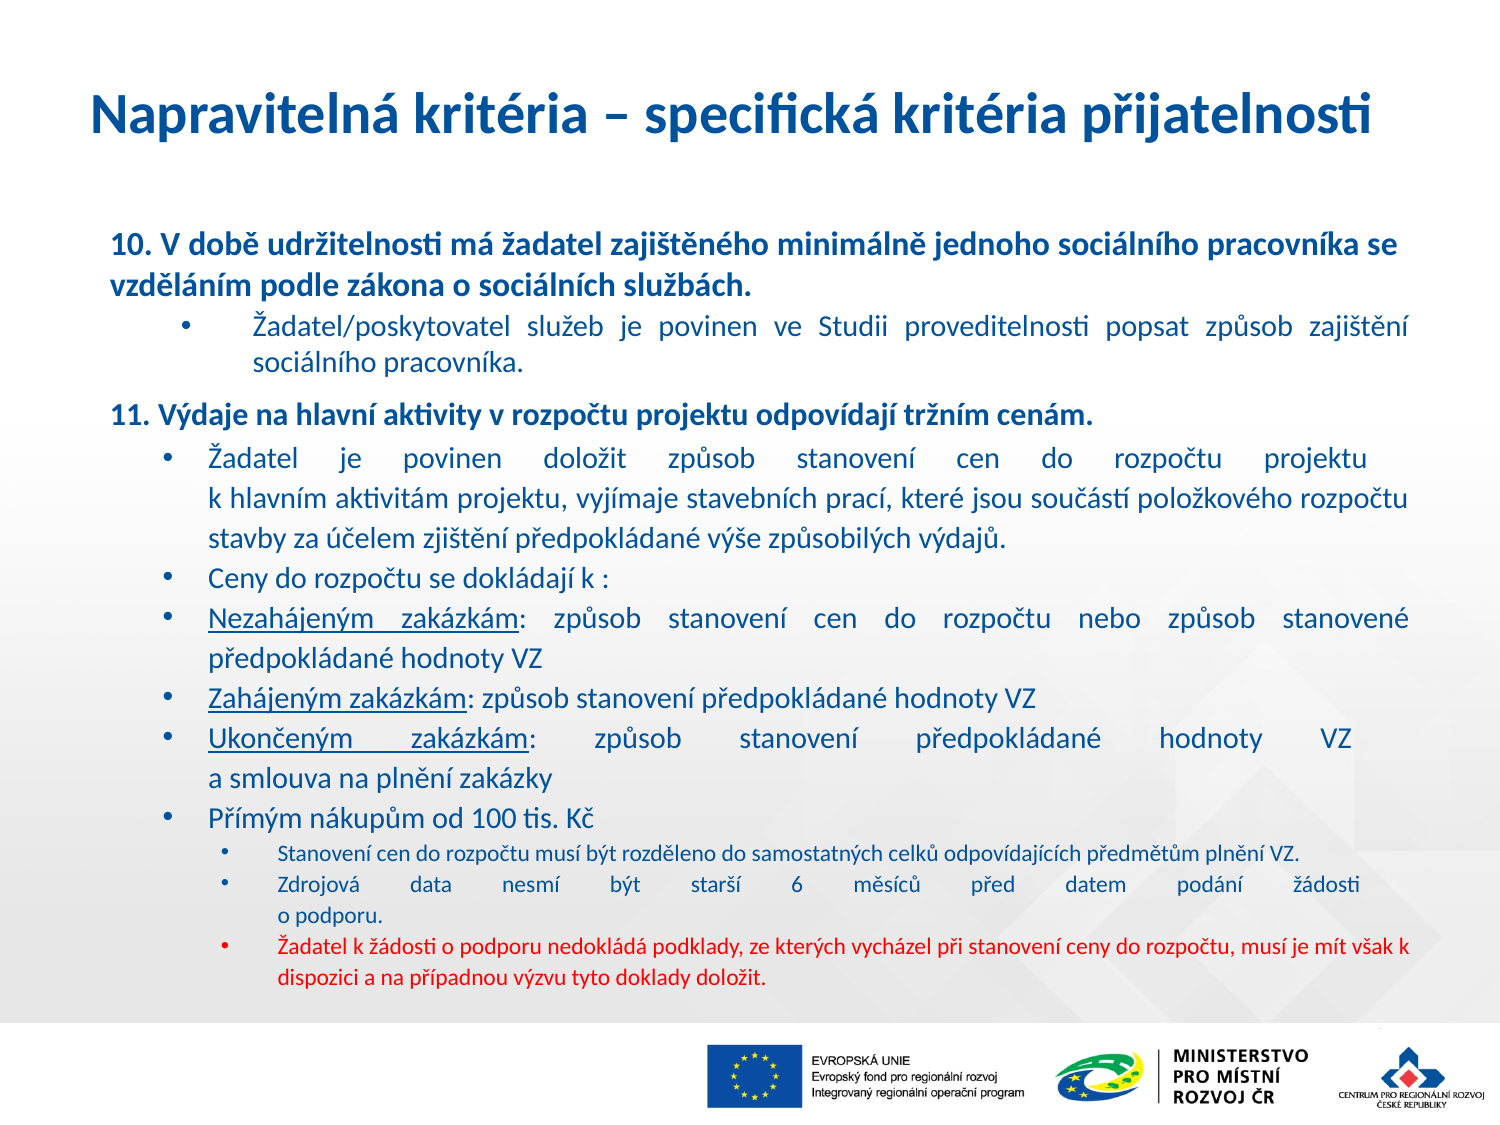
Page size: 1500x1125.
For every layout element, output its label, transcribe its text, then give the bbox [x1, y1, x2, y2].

title Napravitelná kritéria – specifická kritéria přijatelnosti [75, 42, 1425, 178]
picture [0, 0, 1500, 1125]
list 10. V době udržitelnosti má žadatel zajištěného minimálně jednoho sociálního pracovníka se vzděláním podle zákona o sociálních službách. Žadatel/poskytovatel služeb je povinen ve Studii proveditelnosti popsat způsob zajištění sociálního pracovníka. 11. Výdaje na hlavní aktivity v rozpočtu projektu odpovídají tržním cenám. Žadatel je povinen doložit způsob stanovení cen do rozpočtu projektu k hlavním aktivitám projektu, vyjímaje stavebních prací, které jsou součástí položkového rozpočtu stavby za účelem zjištění předpokládané výše způsobilých výdajů. Ceny do rozpočtu se dokládají k : Nezahájeným zakázkám: způsob stanovení cen do rozpočtu nebo způsob stanovené předpokládané hodnoty VZ Zahájeným zakázkám: způsob stanovení předpokládané hodnoty VZ Ukončeným zakázkám: způsob stanovení předpokládané hodnoty VZ a smlouva na plnění zakázky Přímým nákupům od 100 tis. Kč Stanovení cen do rozpočtu musí být rozděleno do samostatných celků odpovídajících předmětům plnění VZ. Zdrojová data nesmí být starší 6 měsíců před datem podání žádosti o podporu. Žadatel k žádosti o podporu nedokládá podklady, ze kterých vycházel při stanovení ceny do rozpočtu, musí je mít však k dispozici a na případnou výzvu tyto doklady doložit. [94, 214, 1425, 1005]
